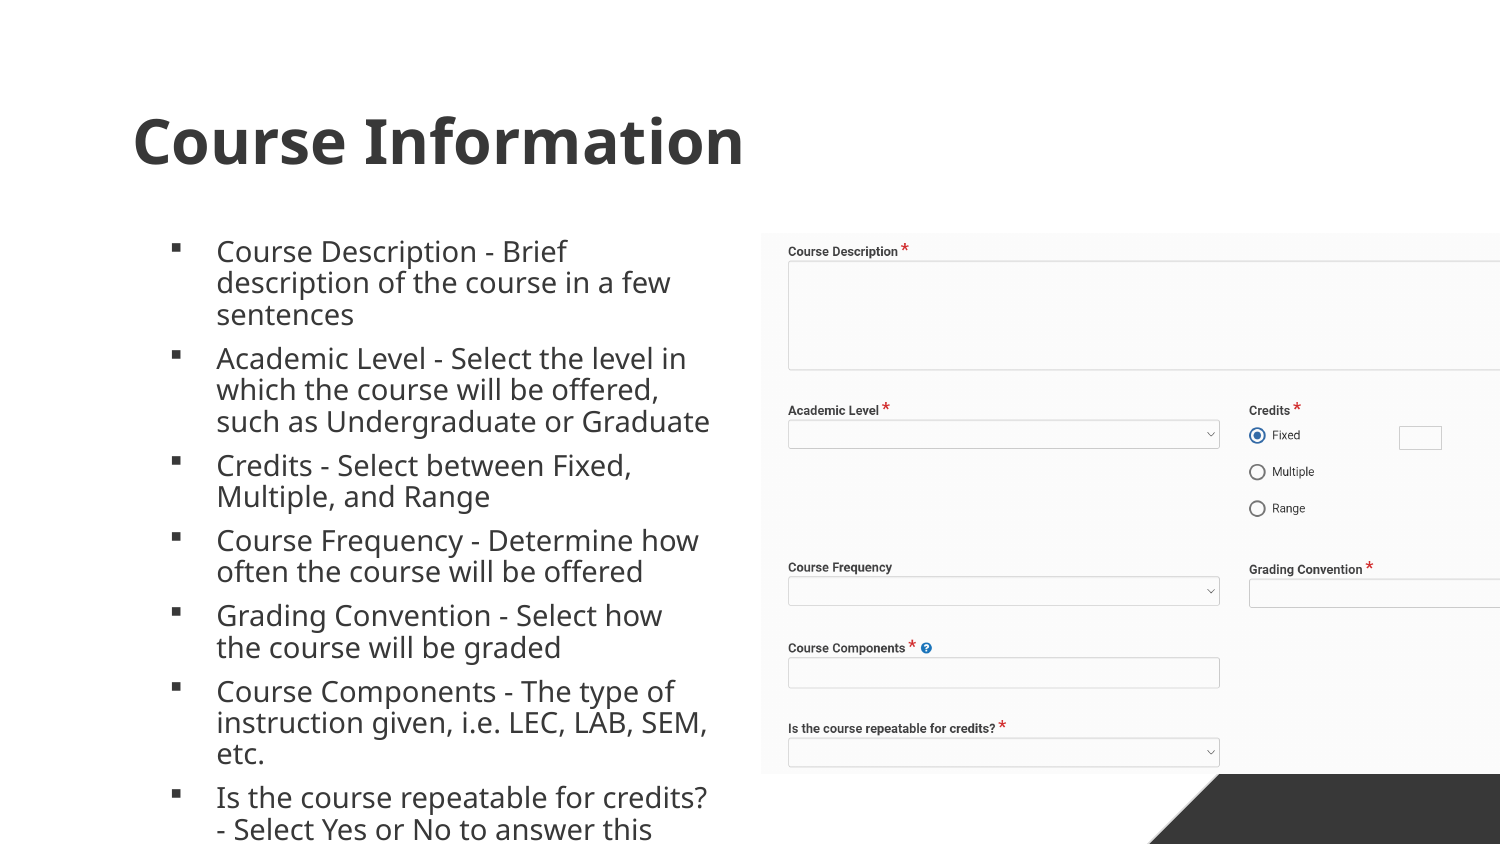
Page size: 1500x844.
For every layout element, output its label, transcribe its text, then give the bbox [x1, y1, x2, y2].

title Course Information [116, 87, 1064, 174]
picture [761, 233, 1500, 775]
list Course Description - Brief description of the course in a few sentences Academic Level - Select the level in which the course will be offered, such as Undergraduate or Graduate Credits - Select between Fixed, Multiple, and Range Course Frequency - Determine how often the course will be offered Grading Convention - Select how the course will be graded Course Components - The type of instruction given, i.e. LEC, LAB, SEM, etc. Is the course repeatable for credits? - Select Yes or No to answer this question [116, 222, 739, 758]
